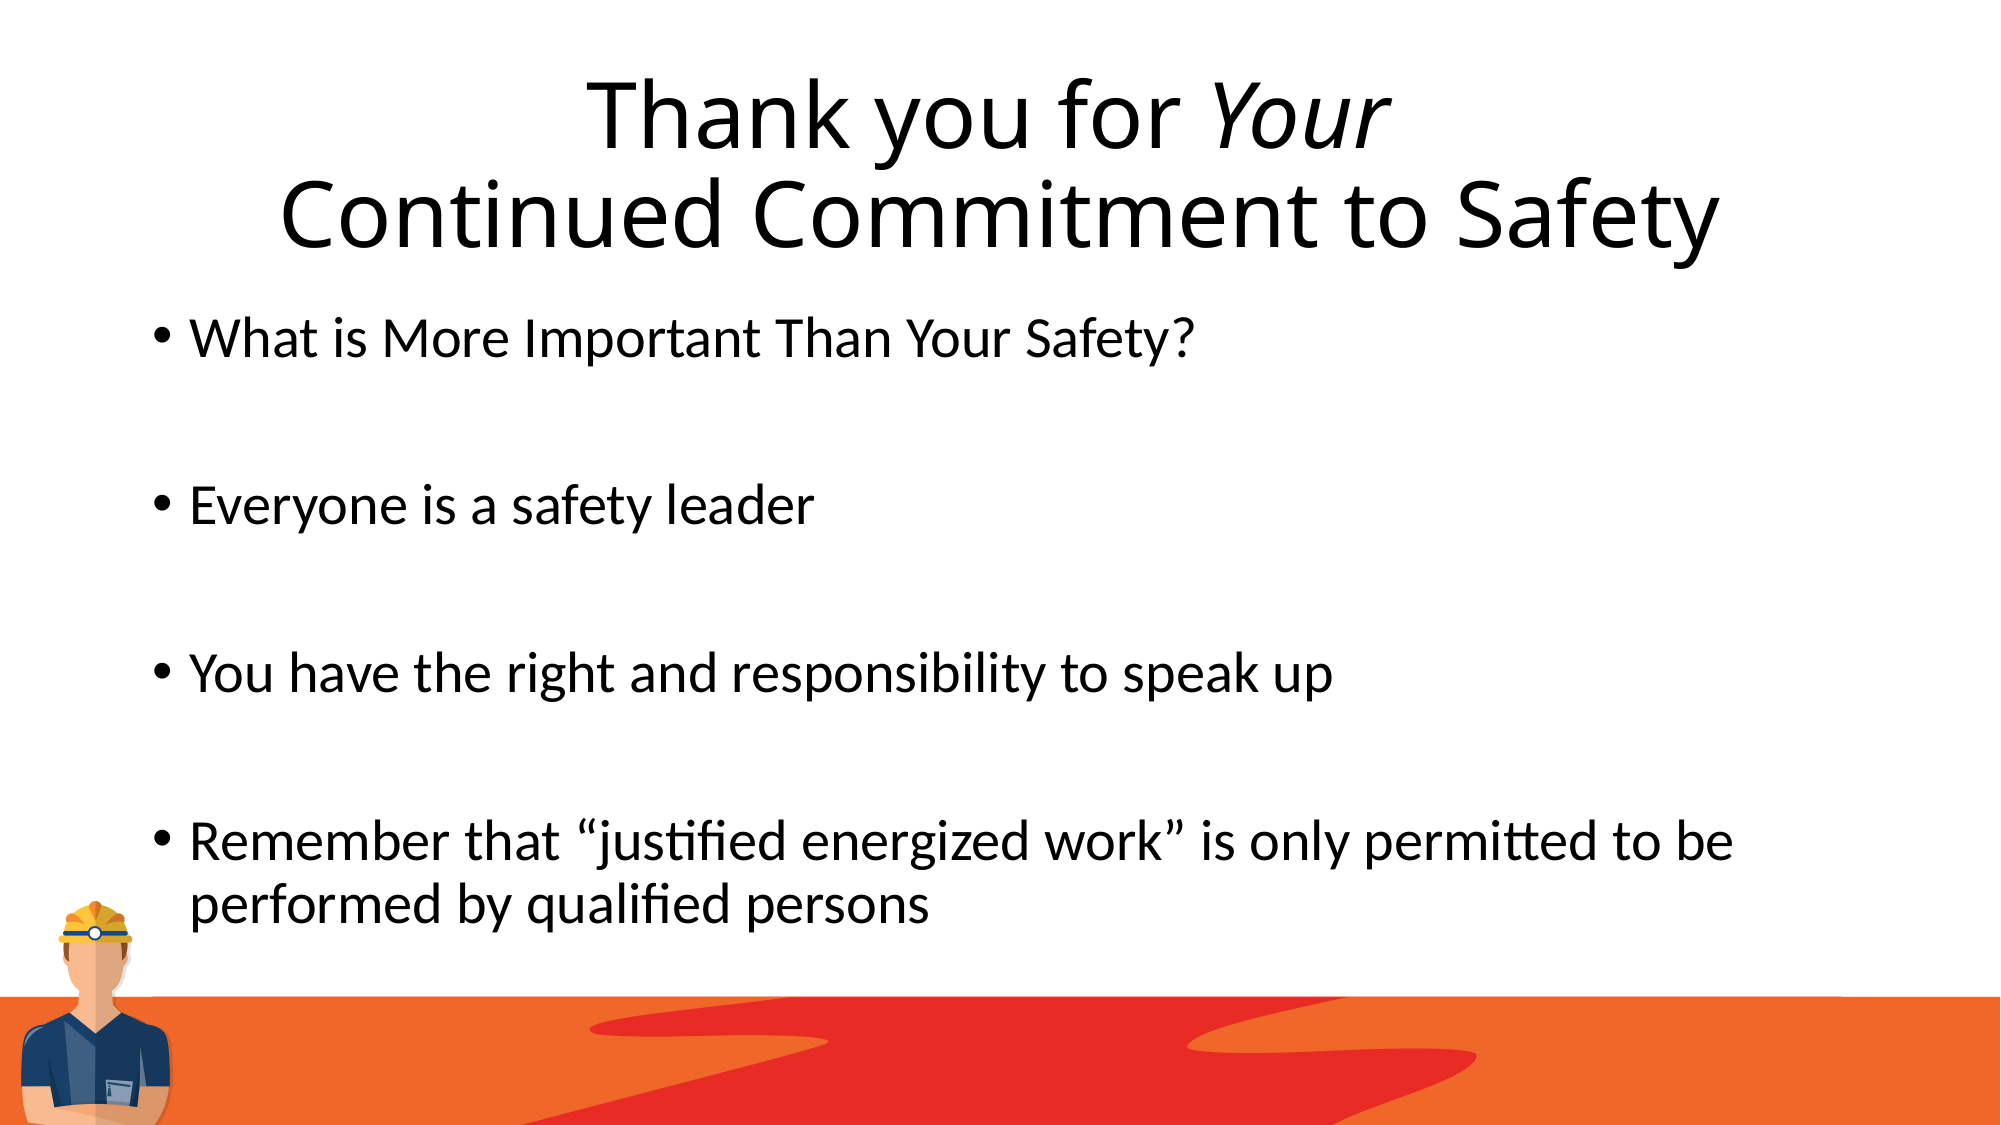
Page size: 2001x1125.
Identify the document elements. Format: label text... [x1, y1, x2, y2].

title Thank you for Your Continued Commitment to Safety [137, 59, 1863, 278]
list What is More Important Than Your Safety? Everyone is a safety leader You have the right and responsibility to speak up Remember that “justified energized work” is only permitted to be performed by qualified persons [137, 299, 1863, 1014]
picture [0, 0, 2001, 1125]
